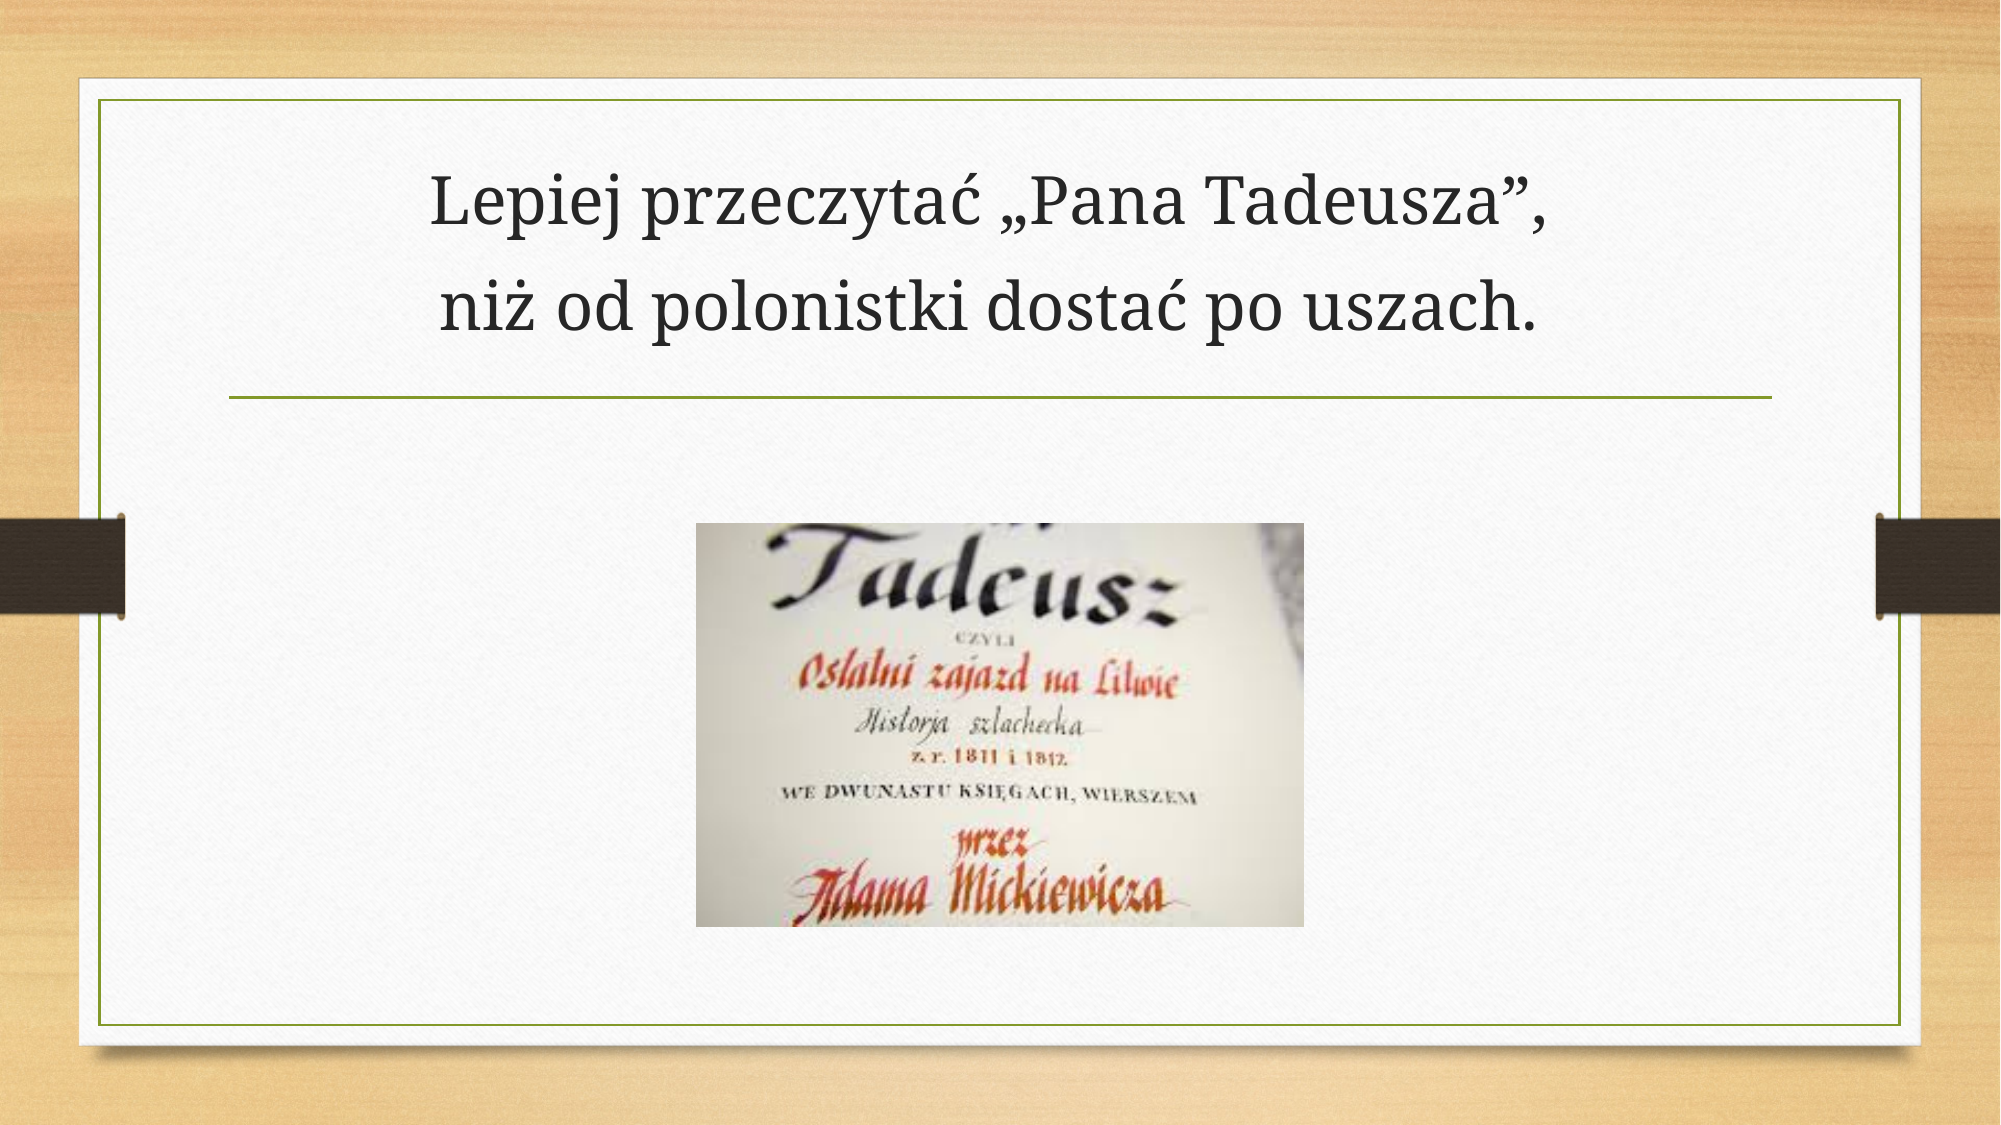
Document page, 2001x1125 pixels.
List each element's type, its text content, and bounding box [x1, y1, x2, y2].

list Lepiej przeczytać „Pana Tadeusza”, niż od polonistki dostać po uszach. [191, 149, 1788, 964]
picture [0, 0, 2001, 1125]
